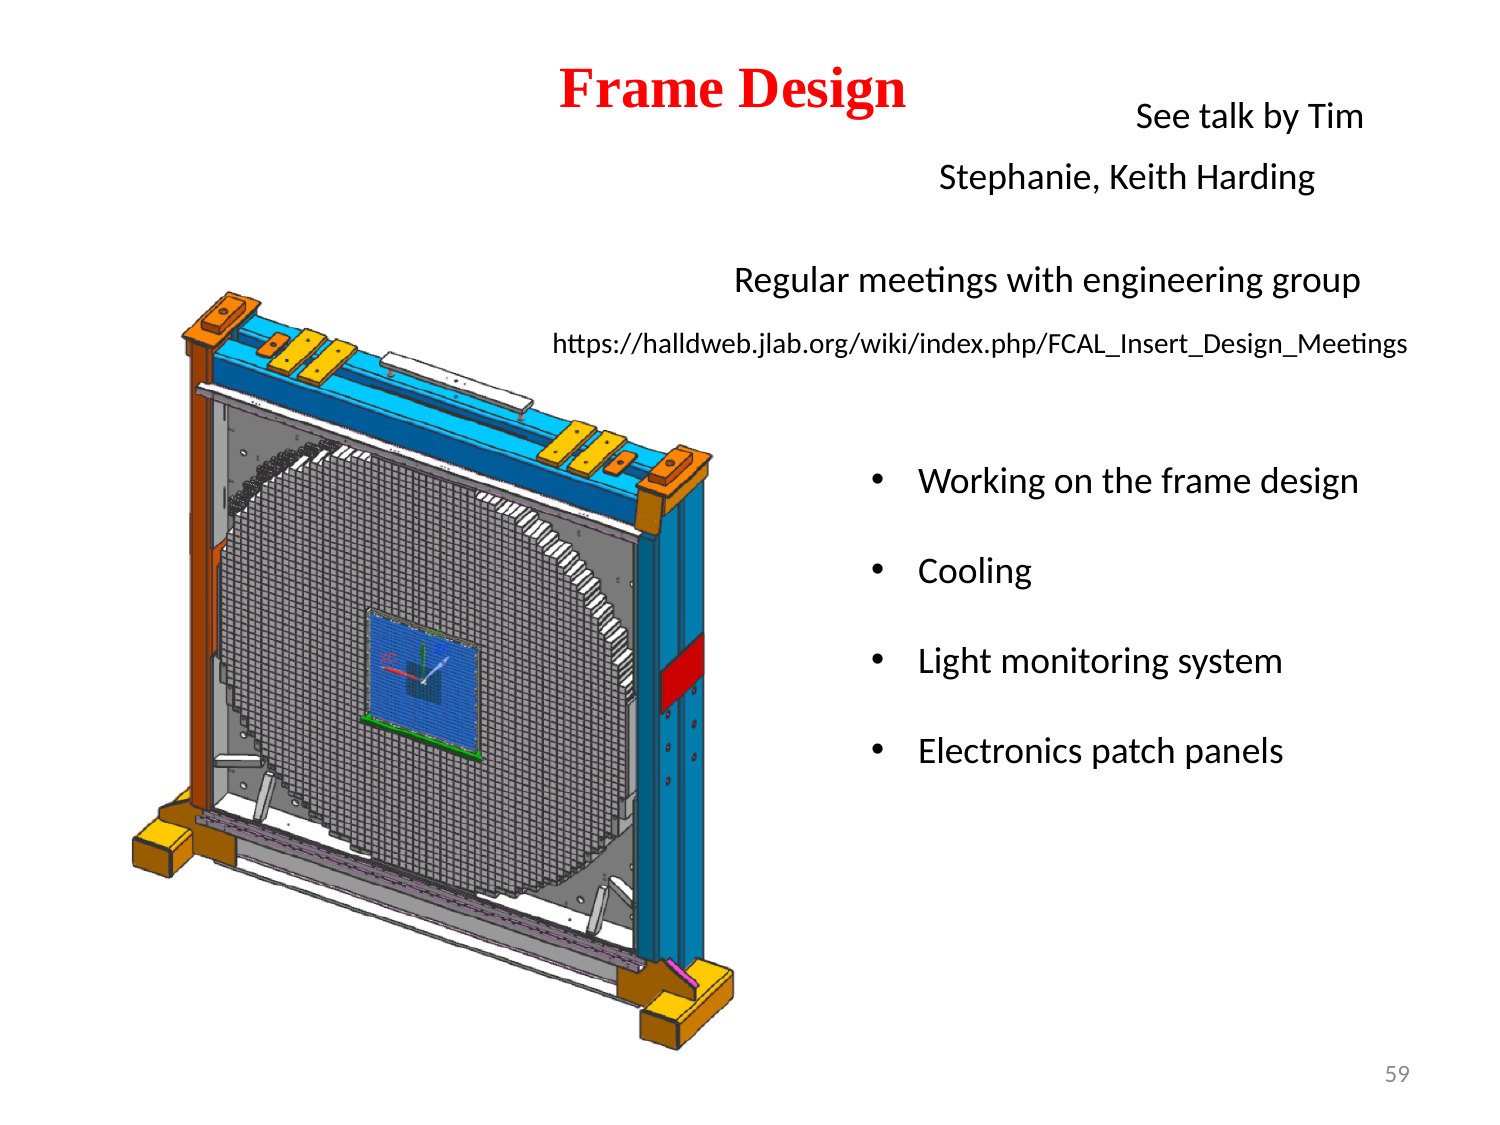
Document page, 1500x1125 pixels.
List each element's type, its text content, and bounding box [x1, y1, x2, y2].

text_box Regular meetings with engineering group [858, 247, 1395, 308]
picture [37, 234, 854, 1103]
text_box https://halldweb.jlab.org/wiki/index.php/FCAL_Insert_Design_Meetings [858, 316, 1450, 367]
slide_number 59 [1074, 1042, 1425, 1103]
text_box See talk by Tim [1120, 83, 1397, 144]
title Frame Design [96, 27, 1372, 140]
text_box Working on the frame design Cooling Light monitoring system Electronics patch panels [858, 448, 1375, 823]
text_box Stephanie, Keith Harding [924, 144, 1348, 204]
